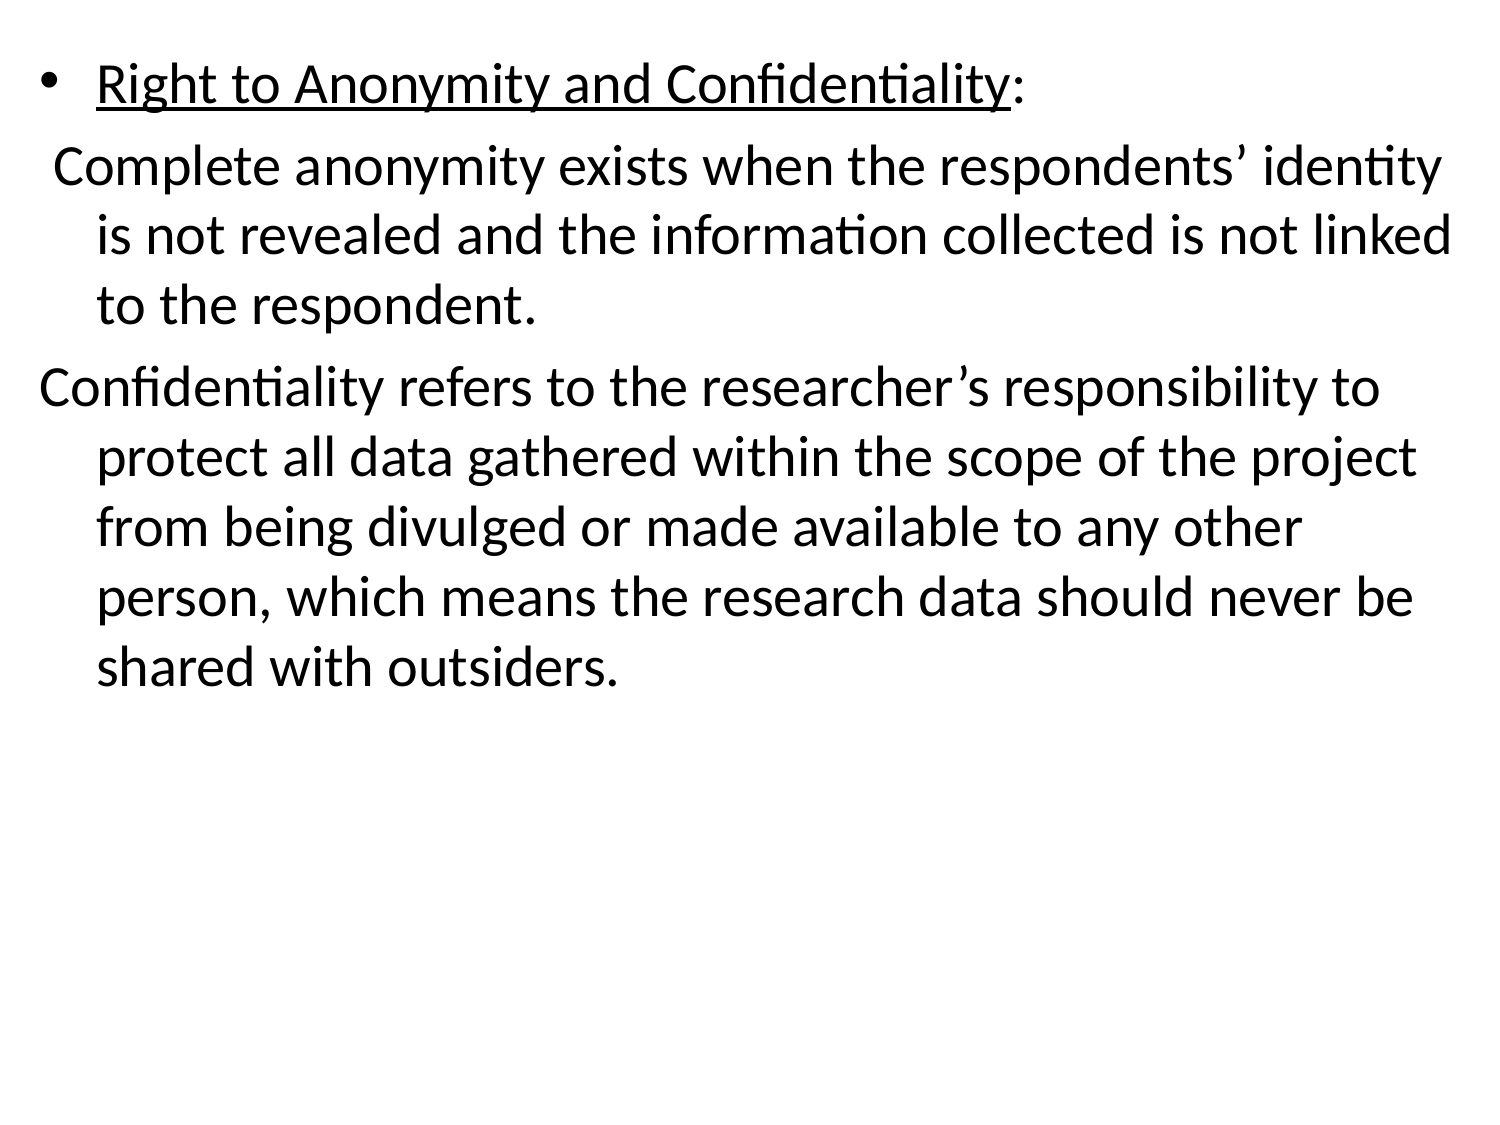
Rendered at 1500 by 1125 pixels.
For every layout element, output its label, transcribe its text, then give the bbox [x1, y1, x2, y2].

list Right to Anonymity and Confidentiality: Complete anonymity exists when the respondents’ identity is not revealed and the information collected is not linked to the respondent. Confidentiality refers to the researcher’s responsibility to protect all data gathered within the scope of the project from being divulged or made available to any other person, which means the research data should never be shared with outsiders. [24, 37, 1476, 1101]
